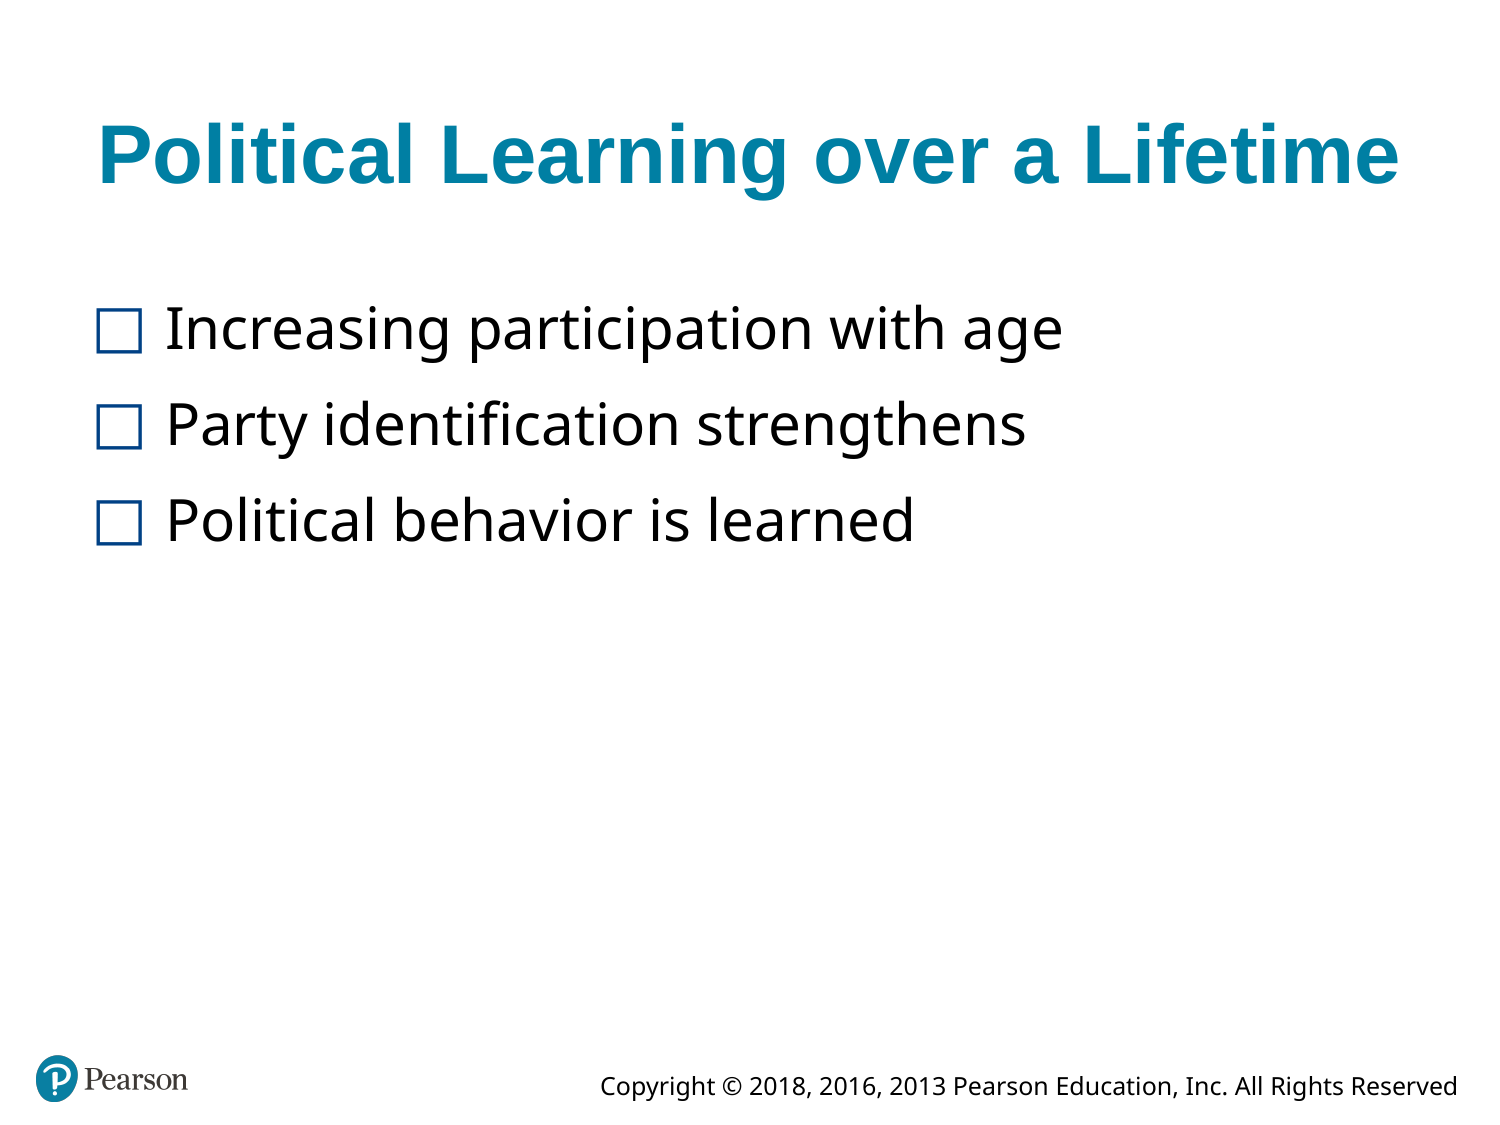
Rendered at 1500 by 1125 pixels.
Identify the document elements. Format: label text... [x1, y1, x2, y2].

picture [62, 1055, 188, 1102]
title Political Learning over a Lifetime [75, 35, 1425, 216]
picture [36, 1088, 47, 1102]
list Increasing participation with age Party identification strengthens Political behavior is learned [75, 262, 1425, 1005]
picture [44, 1064, 70, 1089]
picture [36, 1055, 52, 1071]
